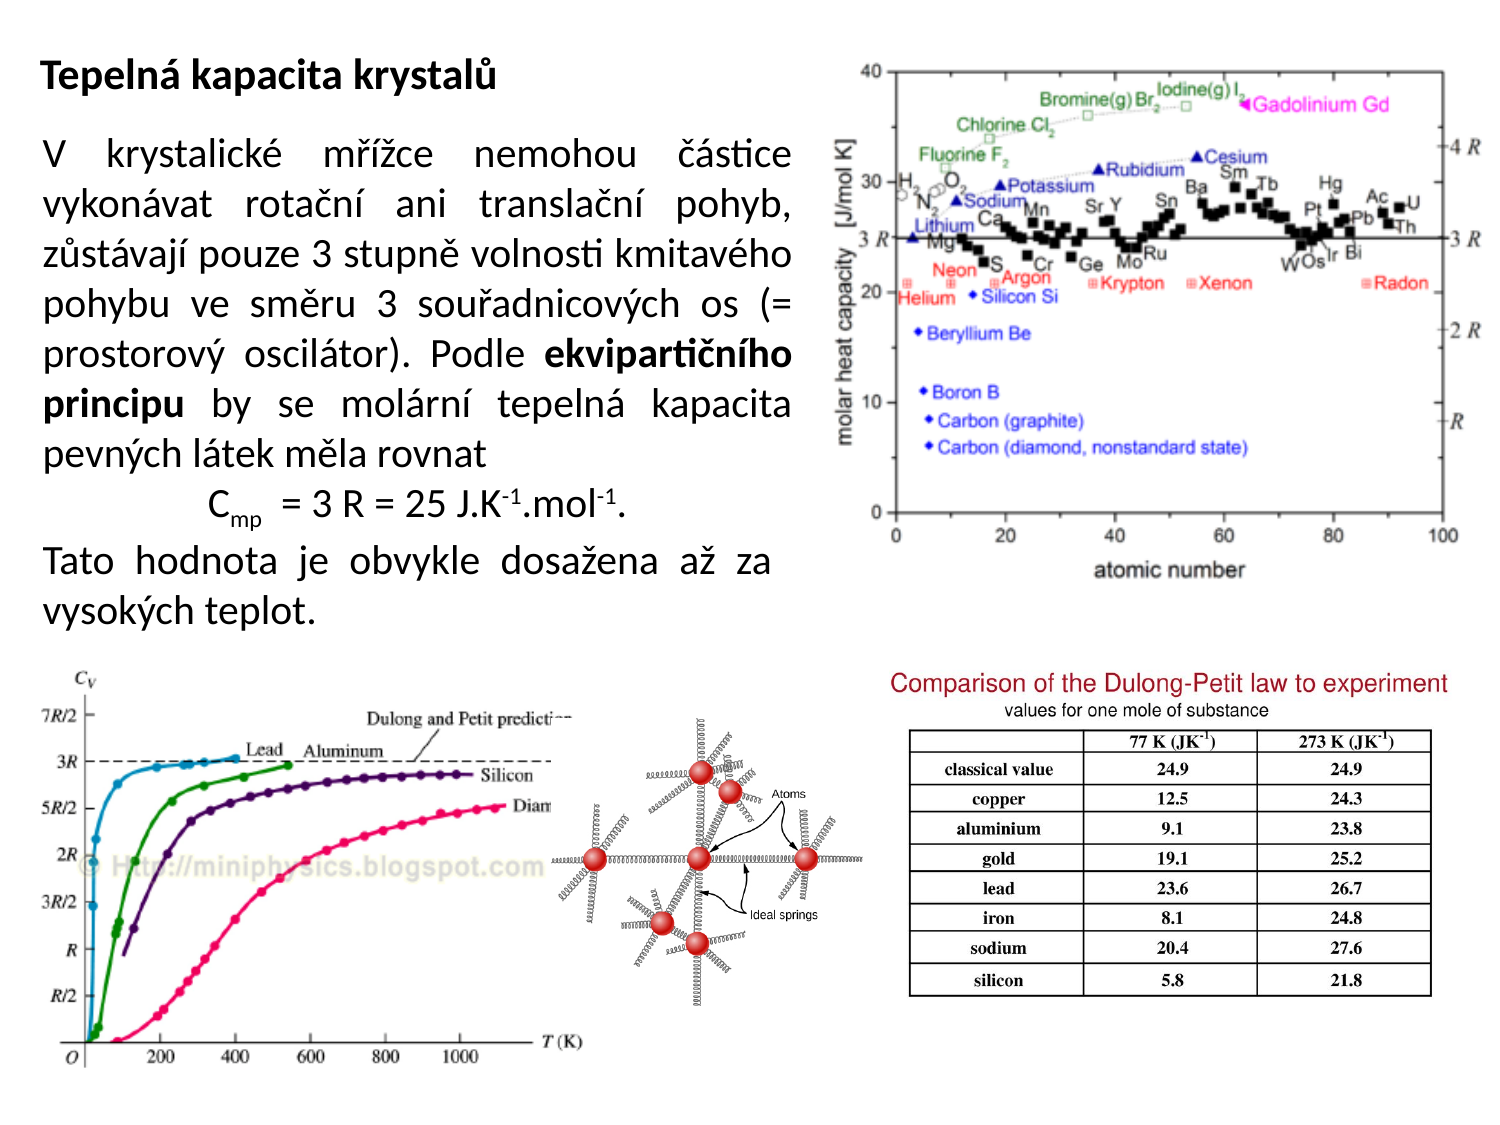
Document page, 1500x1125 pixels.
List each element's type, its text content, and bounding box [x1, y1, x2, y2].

title Tepelná kapacita krystalů [24, 32, 1319, 119]
text_box V krystalické mřížce nemohou částice vykonávat rotační ani translační pohyb, zůstávají pouze 3 stupně volnosti kmitavého pohybu ve směru 3 souřadnicových os (= prostorový oscilátor). Podle ekvipartičního principu by se molární tepelná kapacita pevných látek měla rovnat Cmp = 3 R = 25 J.K-1.mol-1. Tato hodnota je obvykle dosažena až za vysokých teplot. [27, 118, 808, 640]
picture [819, 54, 1500, 590]
picture [888, 666, 1452, 1003]
picture [37, 666, 863, 1071]
